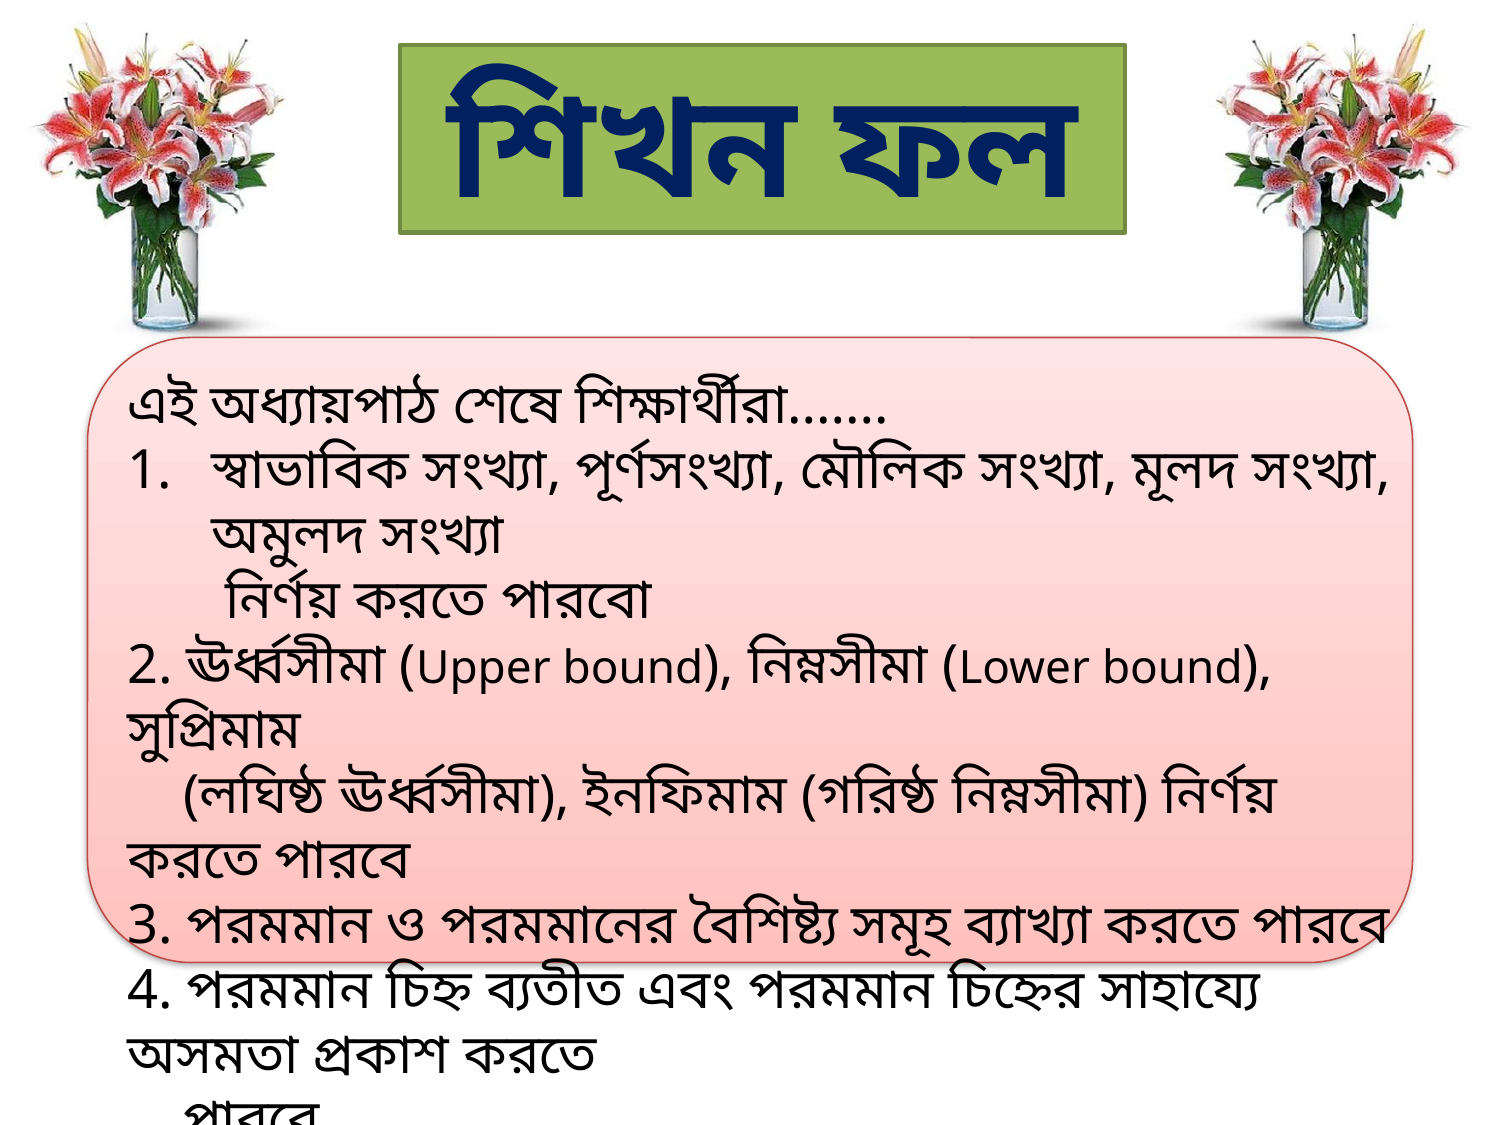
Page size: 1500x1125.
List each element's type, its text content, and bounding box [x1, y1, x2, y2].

text_box [86, 373, 112, 927]
text_box এই অধ্যায়পাঠ শেষে শিক্ষার্থীরা……. স্বাভাবিক সংখ্যা, পূর্ণসংখ্যা, মৌলিক সংখ্যা, মূলদ সংখ্যা, অমুলদ সংখ্যা নির্ণয় করতে পারবো৤ 2. ঊর্ধ্বসীমা (Upper bound), নিম্নসীমা (Lower bound), সুপ্রিমাম (লঘিষ্ঠ ঊর্ধ্বসীমা), ইনফিমাম (গরিষ্ঠ নিম্নসীমা) নির্ণয় করতে পারবে৤ 3. পরমমান ও পরমমানের বৈশিষ্ট্য সমূহ ব্যাখ্যা করতে পারবে৤ 4. পরমমান চিহ্ন ব্যতীত এবং পরমমান চিহ্নের সাহায্যে অসমতা প্রকাশ করতে পারবে৤ 5. সমাধান সেট ও সংখ্যারেখা তৈরি করতে পারবে৤ [112, 362, 1414, 1125]
text_box [316, 336, 1182, 362]
title শিখন ফল [398, 43, 1127, 235]
picture [0, 0, 313, 364]
picture [1187, 0, 1500, 364]
